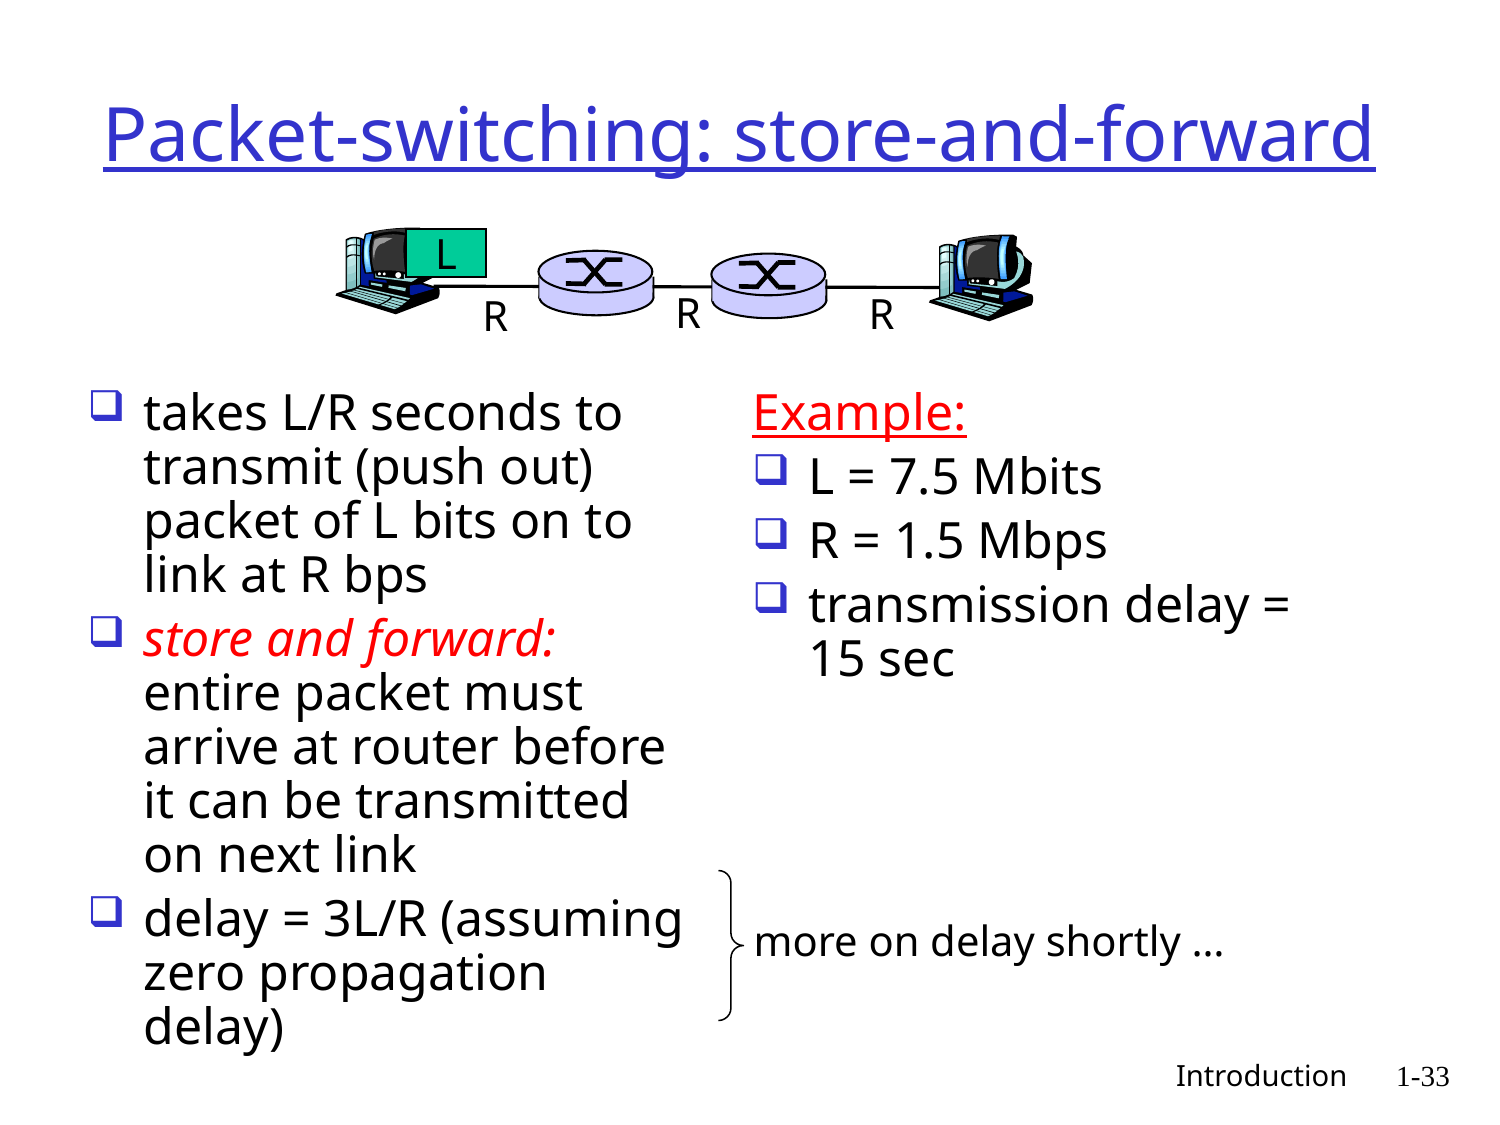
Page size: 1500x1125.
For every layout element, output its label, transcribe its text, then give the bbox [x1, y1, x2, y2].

list takes L/R seconds to transmit (push out) packet of L bits on to link at R bps store and forward: entire packet must arrive at router before it can be transmitted on next link delay = 3L/R (assuming zero propagation delay) [72, 379, 713, 1026]
text_box R [467, 282, 524, 347]
list Example: L = 7.5 Mbits R = 1.5 Mbps transmission delay = 15 sec [737, 379, 1363, 1026]
footer Introduction [887, 1049, 1362, 1125]
text_box L [444, 228, 486, 277]
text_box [335, 226, 442, 315]
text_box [538, 250, 654, 316]
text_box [711, 253, 827, 319]
text_box R [660, 279, 716, 345]
text_box R [853, 280, 910, 346]
slide_number 1-33 [1362, 1049, 1466, 1125]
text_box more on delay shortly … [738, 907, 1240, 972]
title Packet-switching: store-and-forward [87, 37, 1432, 226]
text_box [928, 233, 1036, 322]
text_box [718, 870, 738, 1021]
